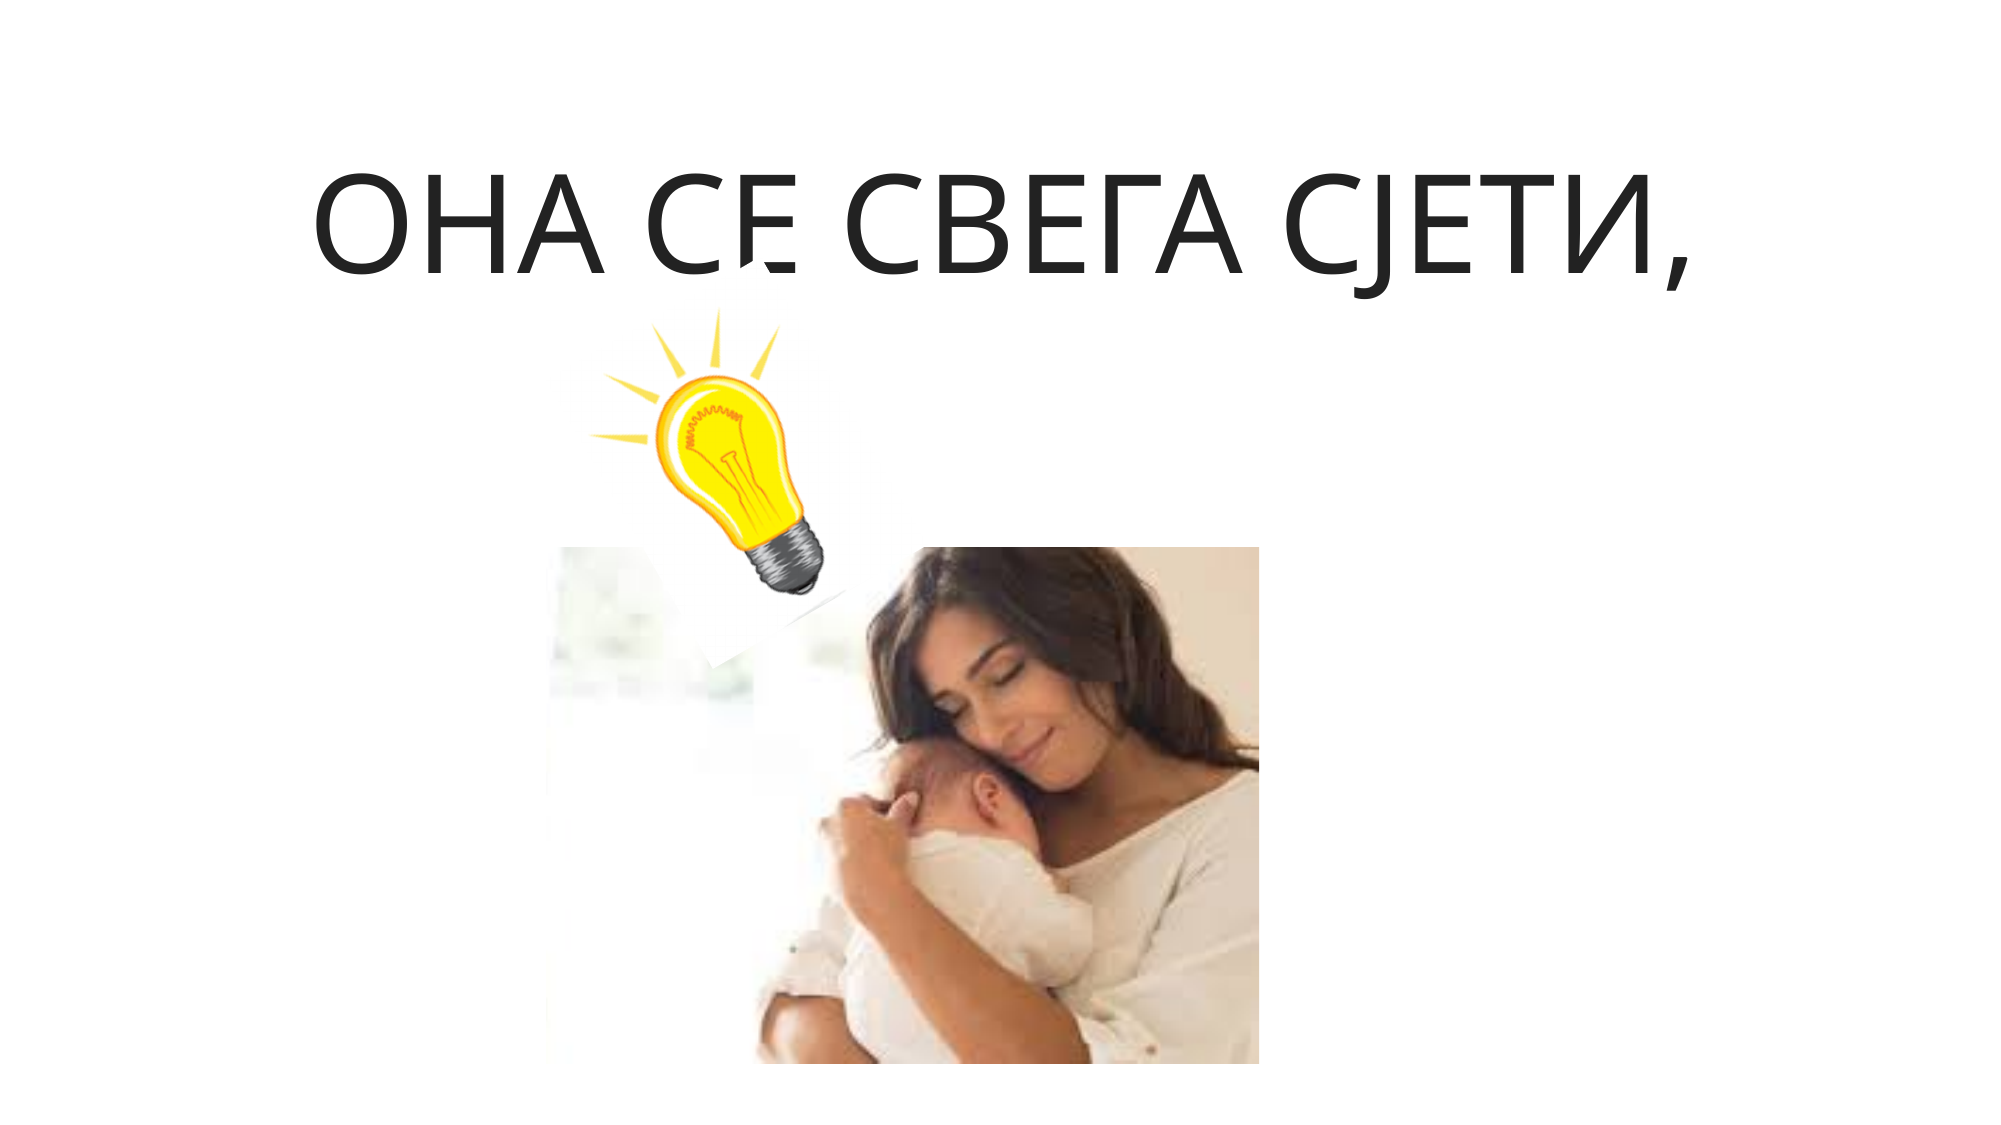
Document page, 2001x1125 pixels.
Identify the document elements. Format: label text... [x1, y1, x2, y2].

title ОНА СЕ СВЕГА СЈЕТИ, [123, 202, 1849, 421]
picture [546, 256, 1260, 1106]
